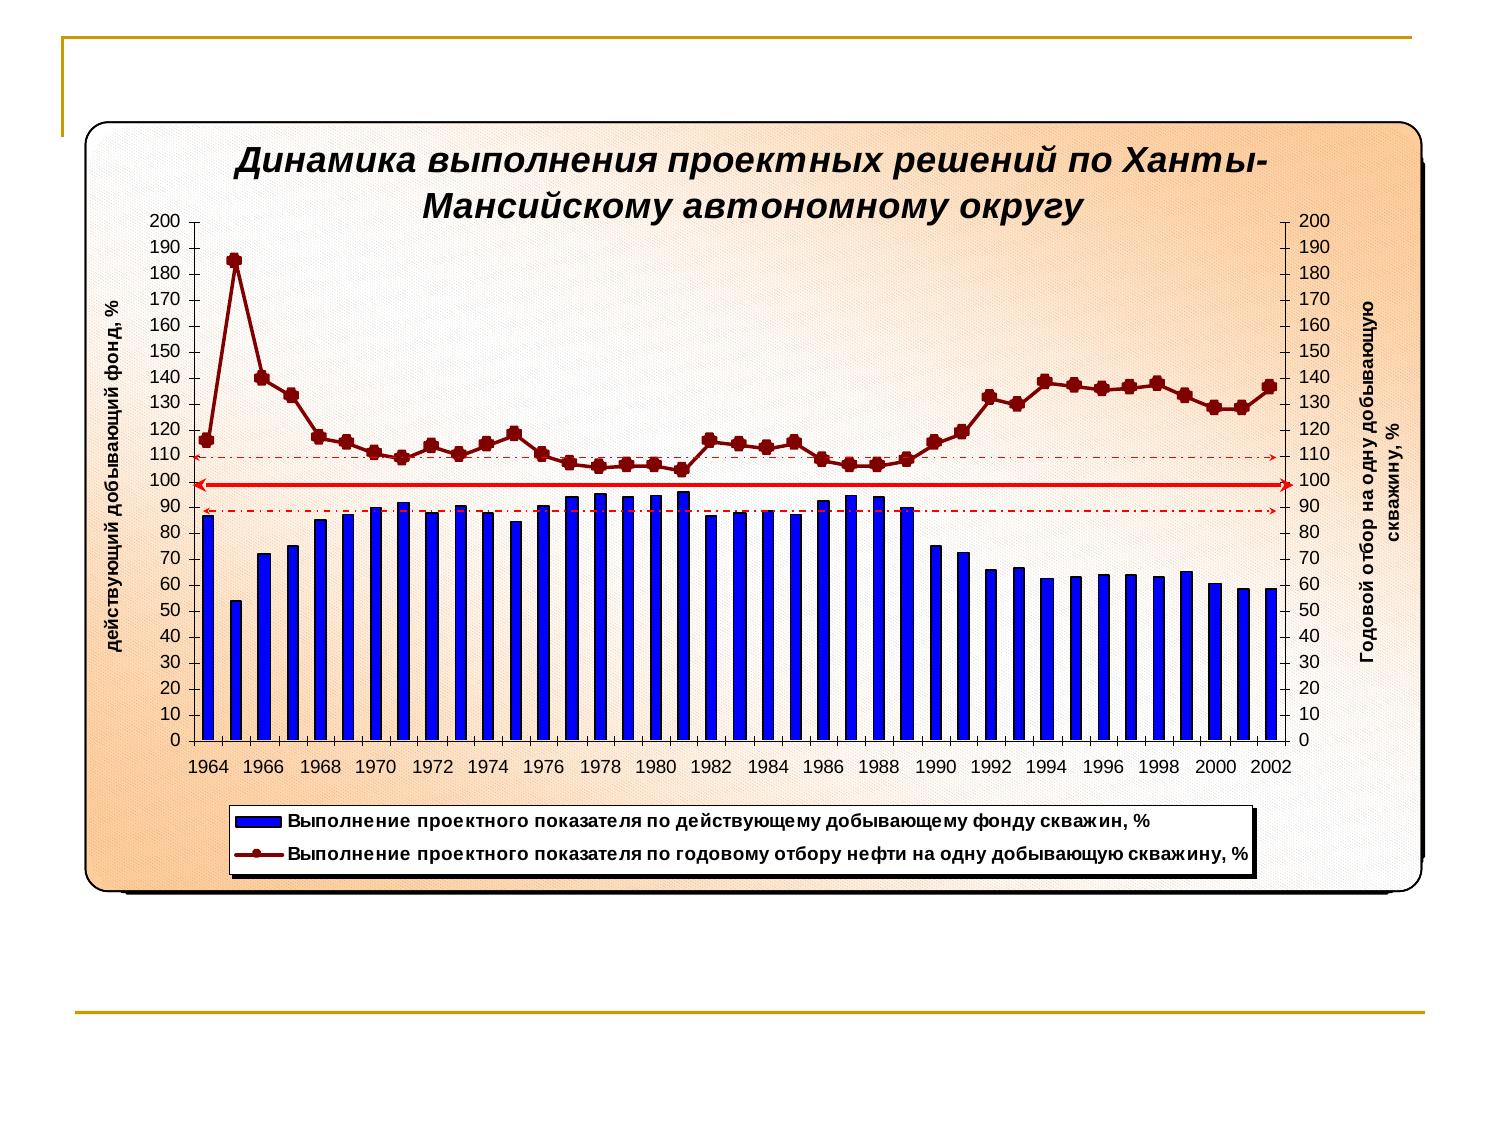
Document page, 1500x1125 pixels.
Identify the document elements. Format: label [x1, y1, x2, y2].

list [76, 113, 1436, 904]
